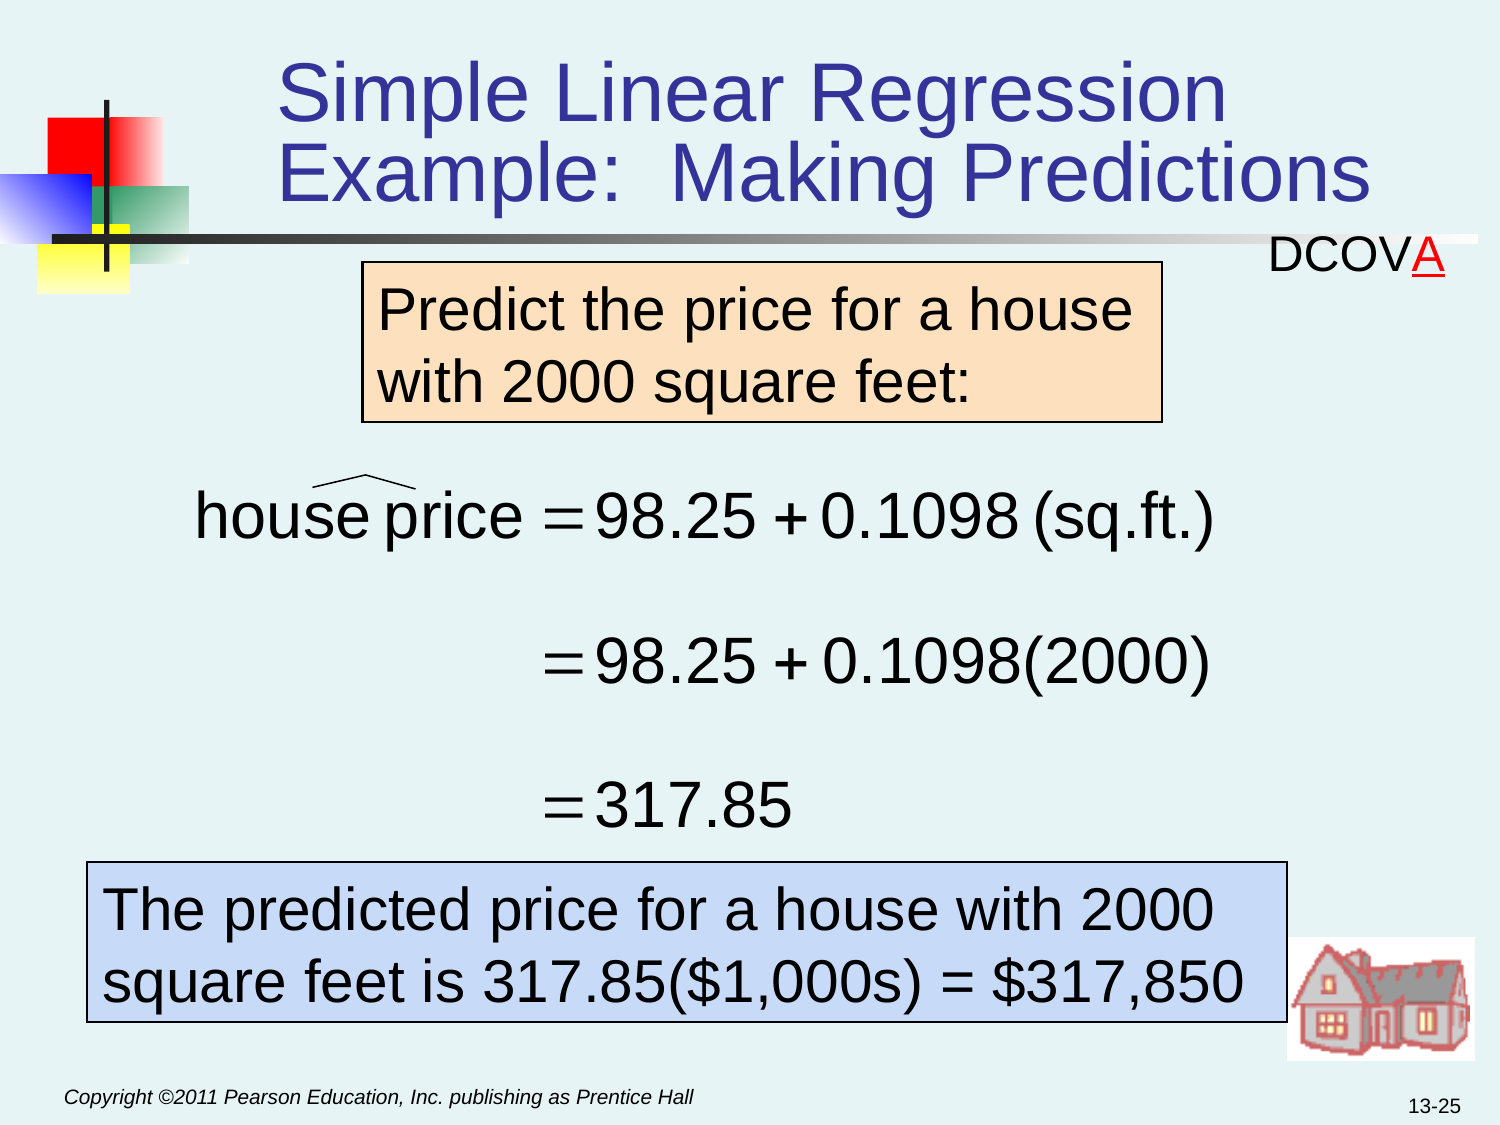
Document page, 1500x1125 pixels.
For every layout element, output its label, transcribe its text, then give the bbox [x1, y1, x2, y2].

text_box The predicted price for a house with 2000 square feet is 317.85($1,000s) = $317,850 [87, 862, 1288, 1022]
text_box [187, 474, 1226, 854]
picture [1287, 937, 1476, 1062]
text_box Predict the price for a house with 2000 square feet: [362, 262, 1163, 422]
slide_number 13-25 [1124, 1071, 1476, 1125]
text_box DCOVA [1237, 214, 1475, 289]
title Simple Linear Regression Example: Making Predictions [262, 49, 1401, 226]
